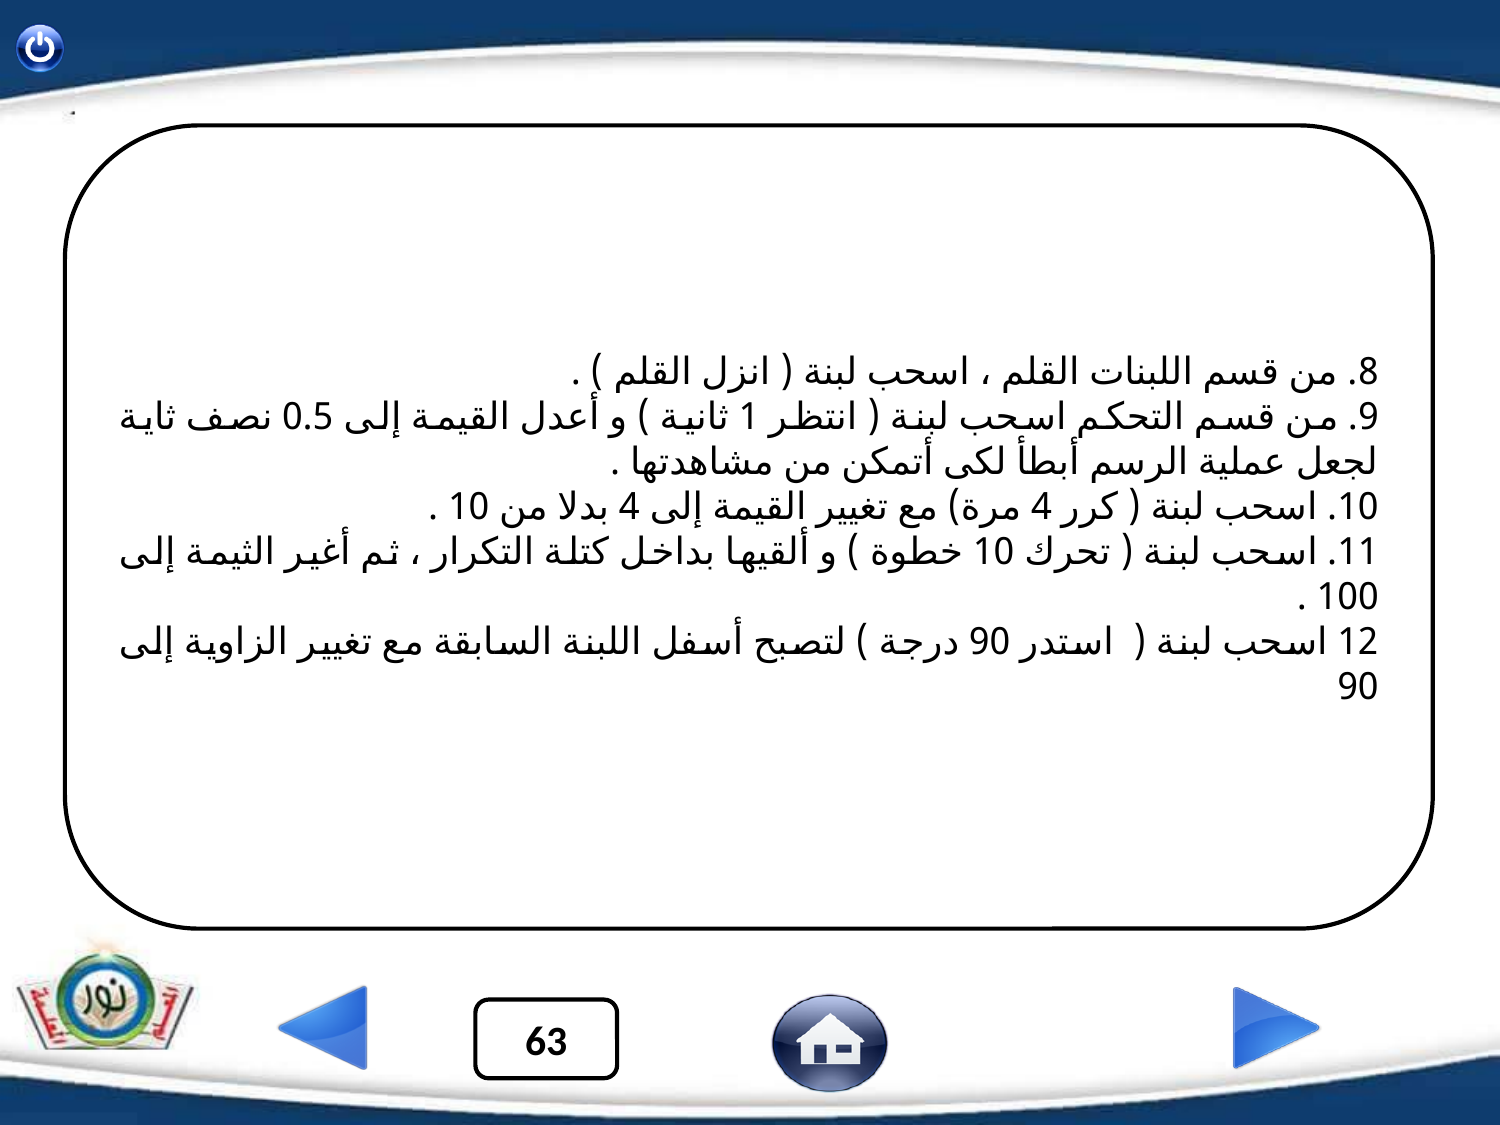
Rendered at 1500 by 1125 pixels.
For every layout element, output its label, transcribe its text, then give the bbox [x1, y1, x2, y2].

text_box 63 [473, 997, 620, 1081]
text_box 8. من قسم اللبنات القلم ، اسحب لبنة ( انزل القلم ) . 9. من قسم التحكم اسحب لبنة ( انتظر 1 ثانية ) و أعدل القيمة إلى 0.5 نصف ثاية لجعل عملية الرسم أبطأ لكى أتمكن من مشاهدتها . 10. اسحب لبنة ( كرر 4 مرة) مع تغيير القيمة إلى 4 بدلا من 10 . 11. اسحب لبنة ( تحرك 10 خطوة ) و ألقيها بداخل كتلة التكرار ، ثم أغير الثيمة إلى 100 . 12 اسحب لبنة ( استدر 90 درجة ) لتصبح أسفل اللبنة السابقة مع تغيير الزاوية إلى 90 [62, 123, 1435, 931]
picture [0, 0, 1500, 1125]
